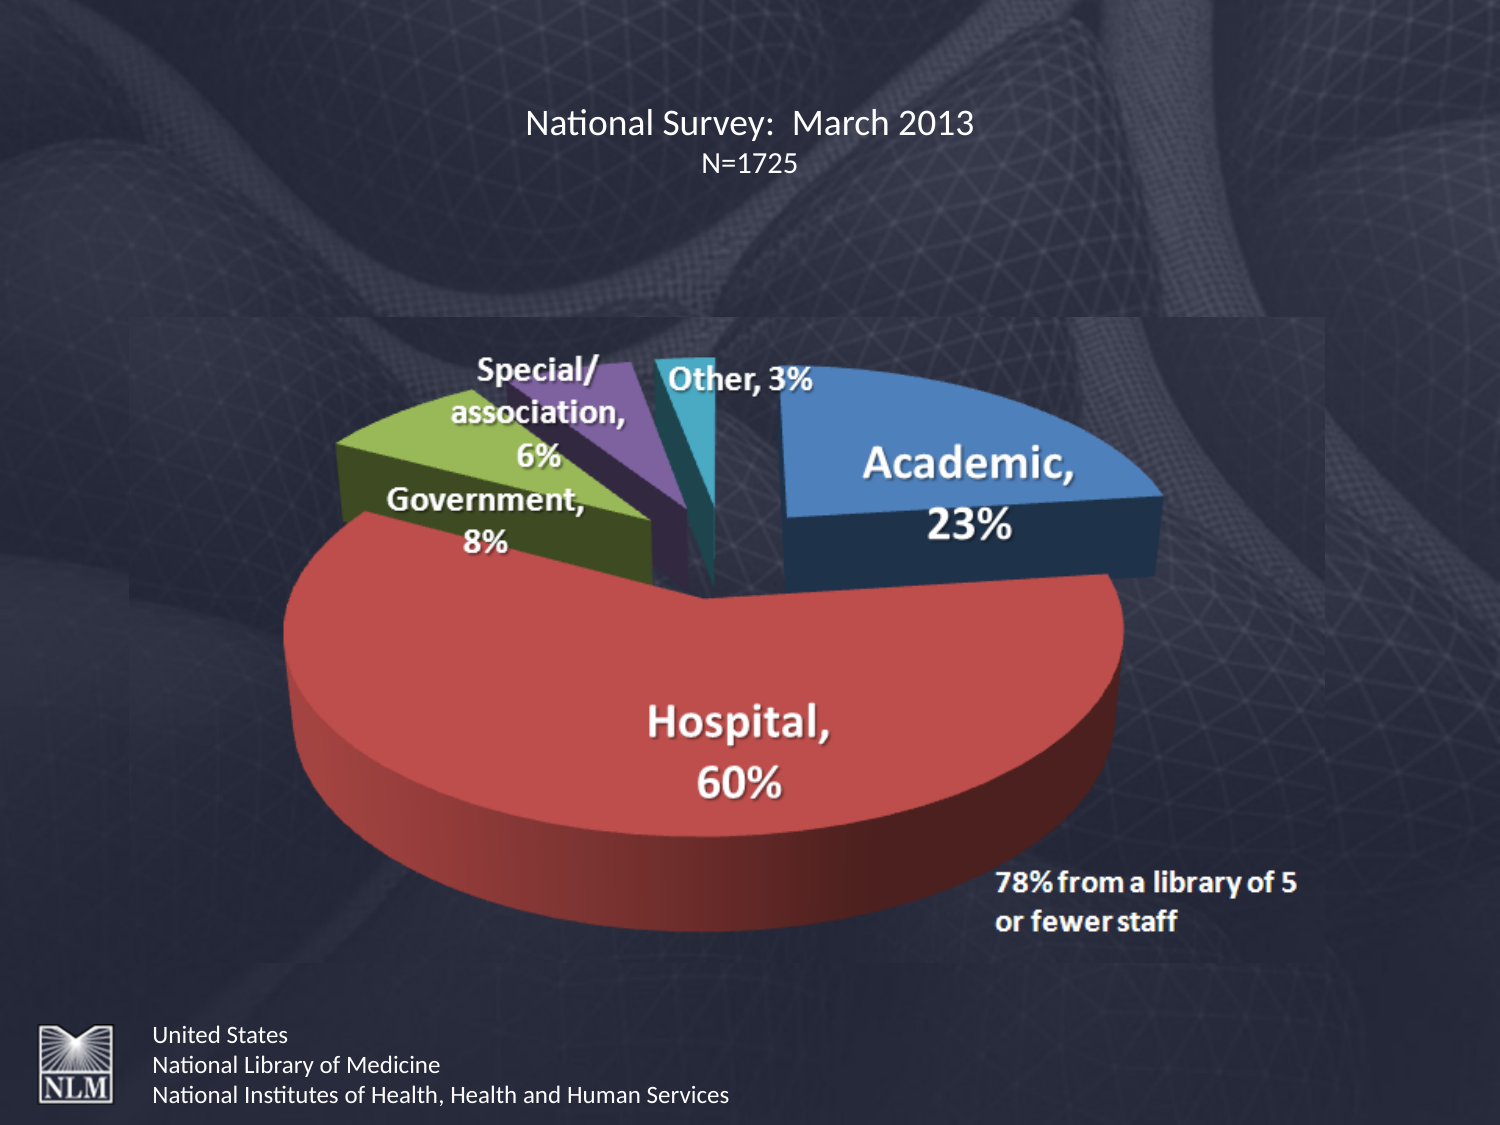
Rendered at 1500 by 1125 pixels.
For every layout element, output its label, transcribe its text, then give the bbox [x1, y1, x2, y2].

picture [0, 0, 1500, 1125]
title National Survey: March 2013 N=1725 [75, 45, 1425, 233]
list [129, 316, 1326, 963]
footer United States National Library of Medicine National Institutes of Health, Health and Human Services [137, 1025, 988, 1103]
